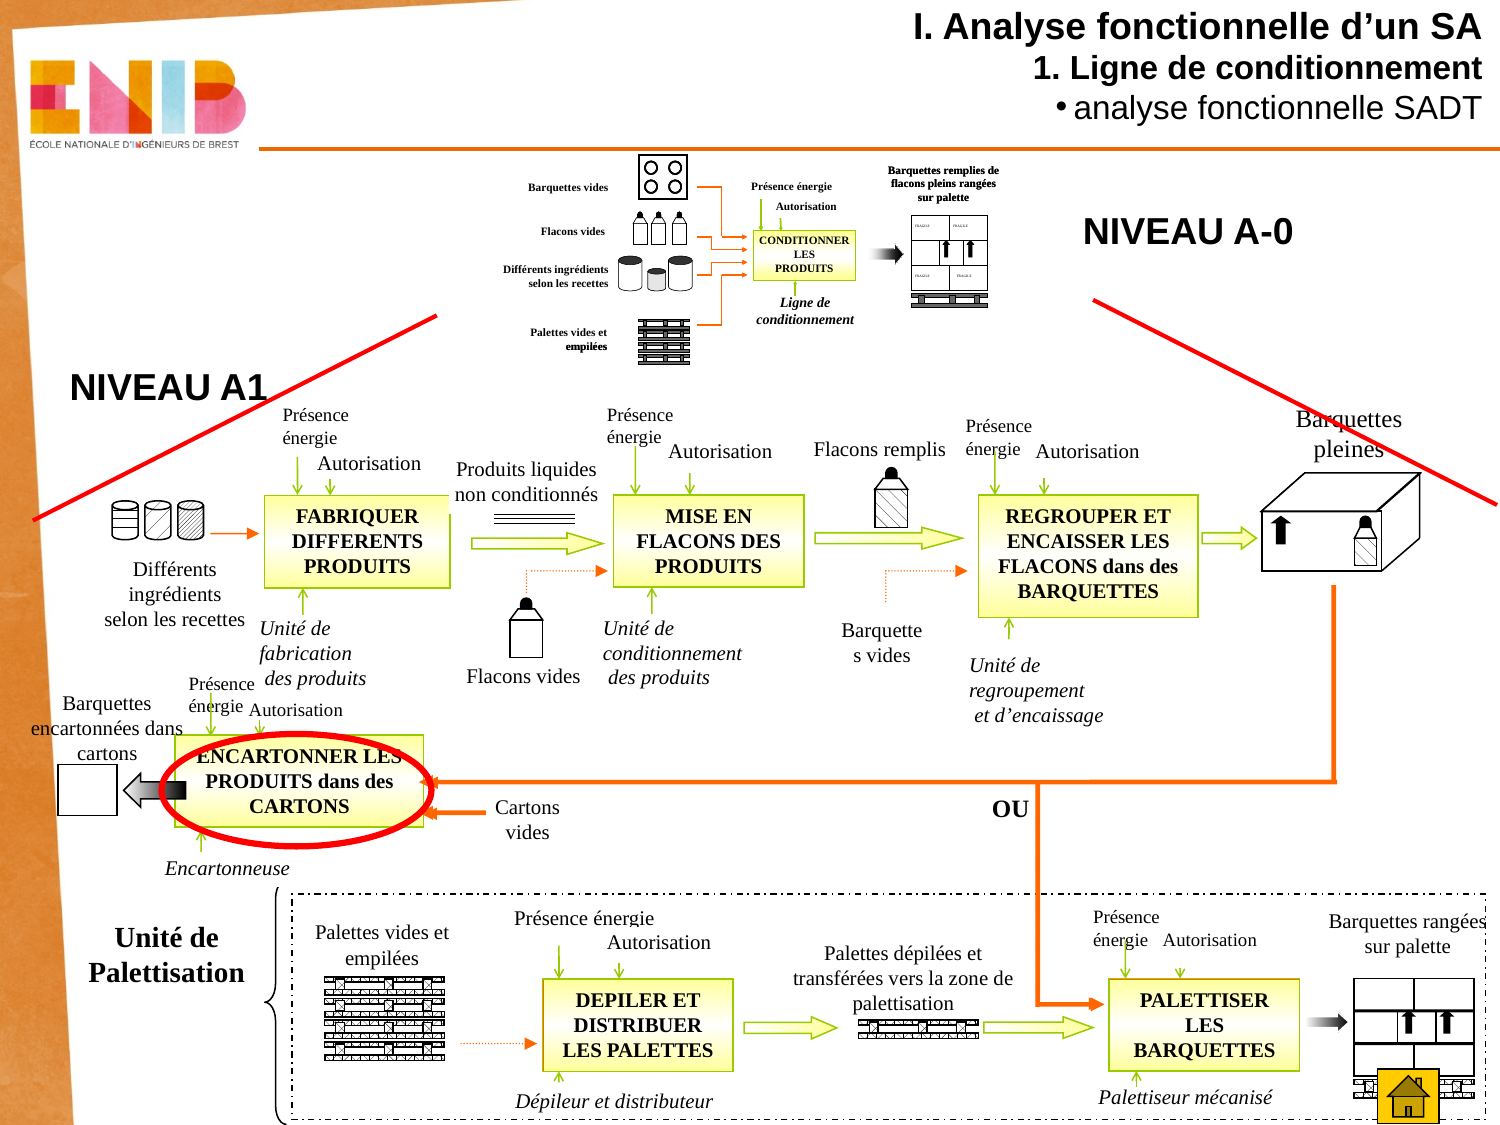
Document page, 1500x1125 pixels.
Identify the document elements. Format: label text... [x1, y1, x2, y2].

picture [0, 0, 1440, 1125]
text_box Analyse fonctionnelle d’un SA 1. Ligne de conditionnement analyse fonctionnelle SADT [754, 0, 1498, 134]
text_box NIVEAU A-0 [1068, 199, 1340, 260]
text_box NIVEAU A1 [54, 355, 327, 400]
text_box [21, 402, 1493, 1125]
